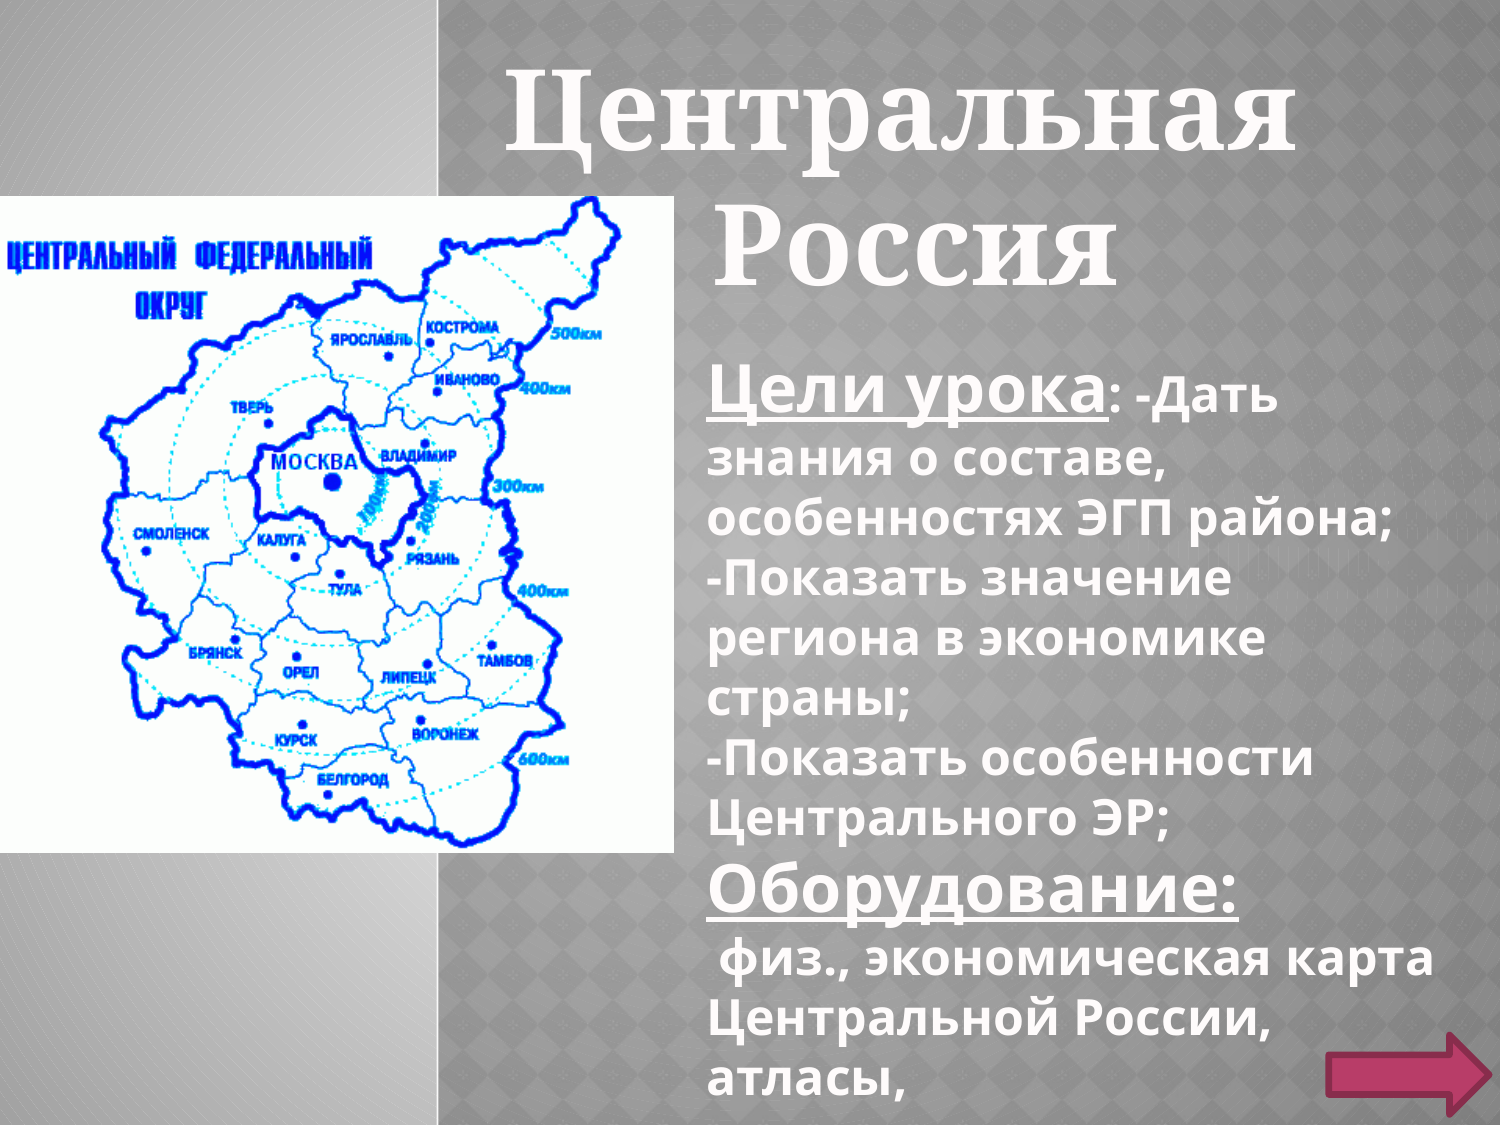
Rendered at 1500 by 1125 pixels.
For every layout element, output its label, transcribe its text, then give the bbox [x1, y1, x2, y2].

text_box [1325, 1031, 1493, 1118]
text_box Цели урока: -Дать знания о составе, особенностях ЭГП района; -Показать значение региона в экономике страны; -Показать особенности Центрального ЭР; Оборудование: физ., экономическая карта Центральной России, атласы, [690, 338, 1459, 1113]
picture [0, 195, 674, 853]
text_box Центральная Россия [488, 30, 1342, 316]
